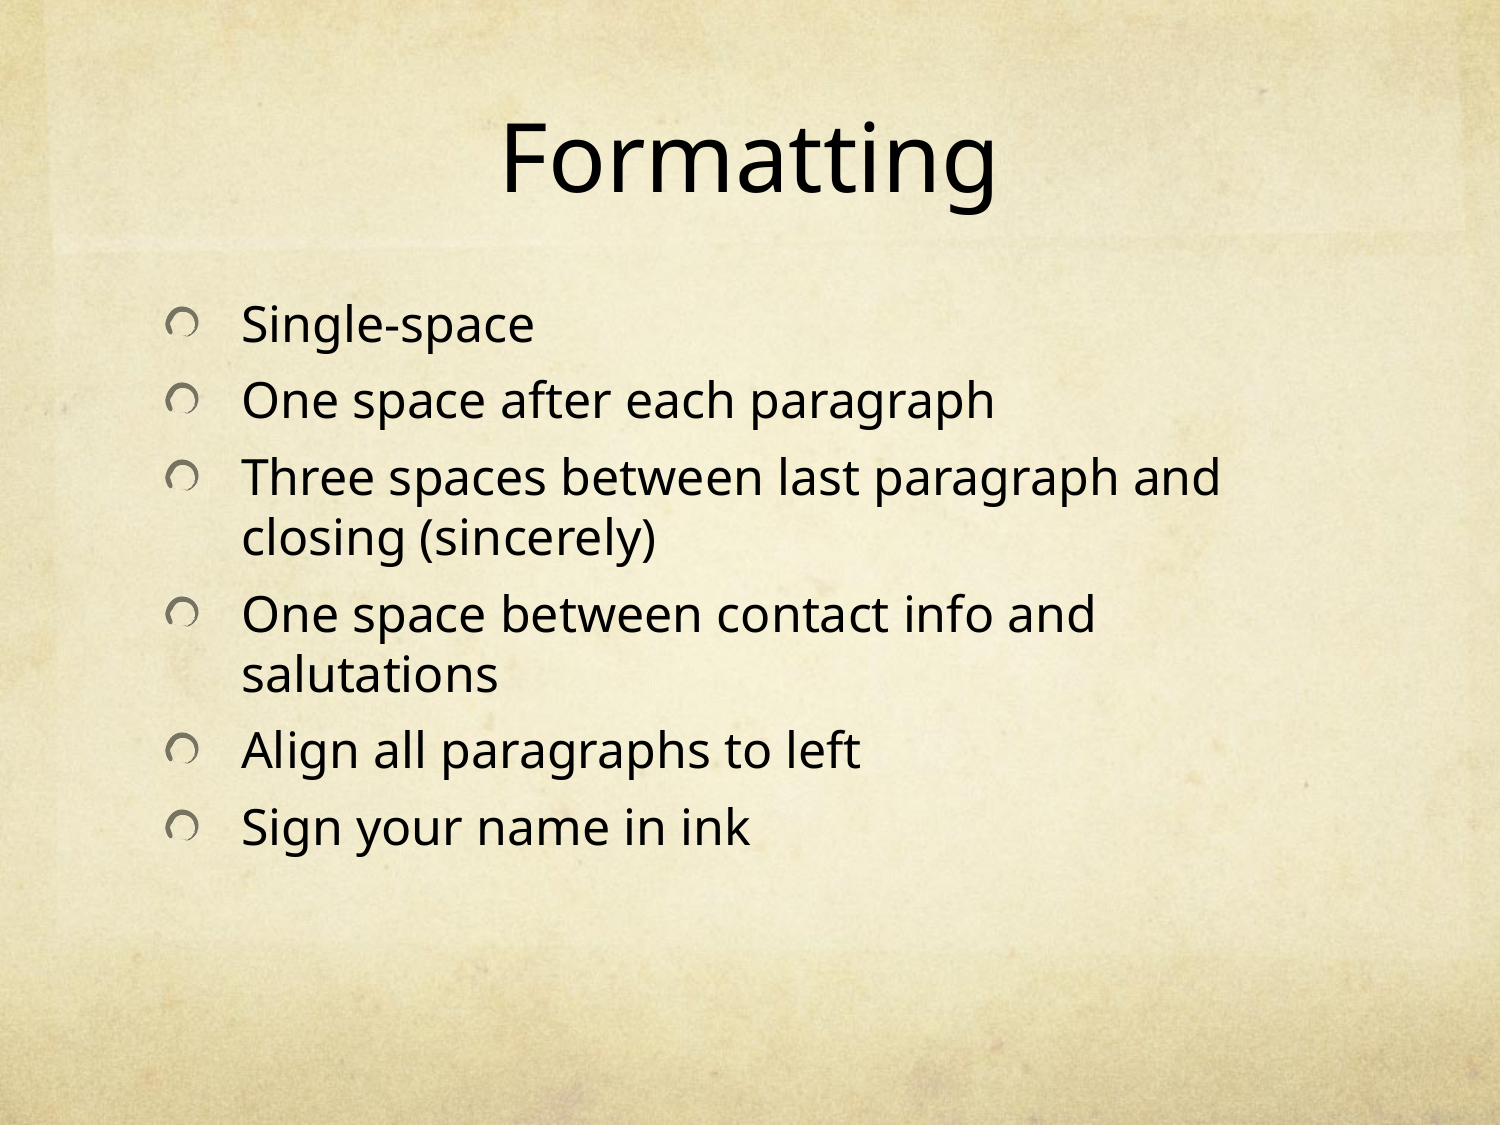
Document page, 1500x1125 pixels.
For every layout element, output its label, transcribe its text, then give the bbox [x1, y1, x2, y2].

title Formatting [150, 82, 1350, 225]
picture [0, 0, 1500, 1125]
list Single-space One space after each paragraph Three spaces between last paragraph and closing (sincerely) One space between contact info and salutations Align all paragraphs to left Sign your name in ink [150, 284, 1350, 950]
